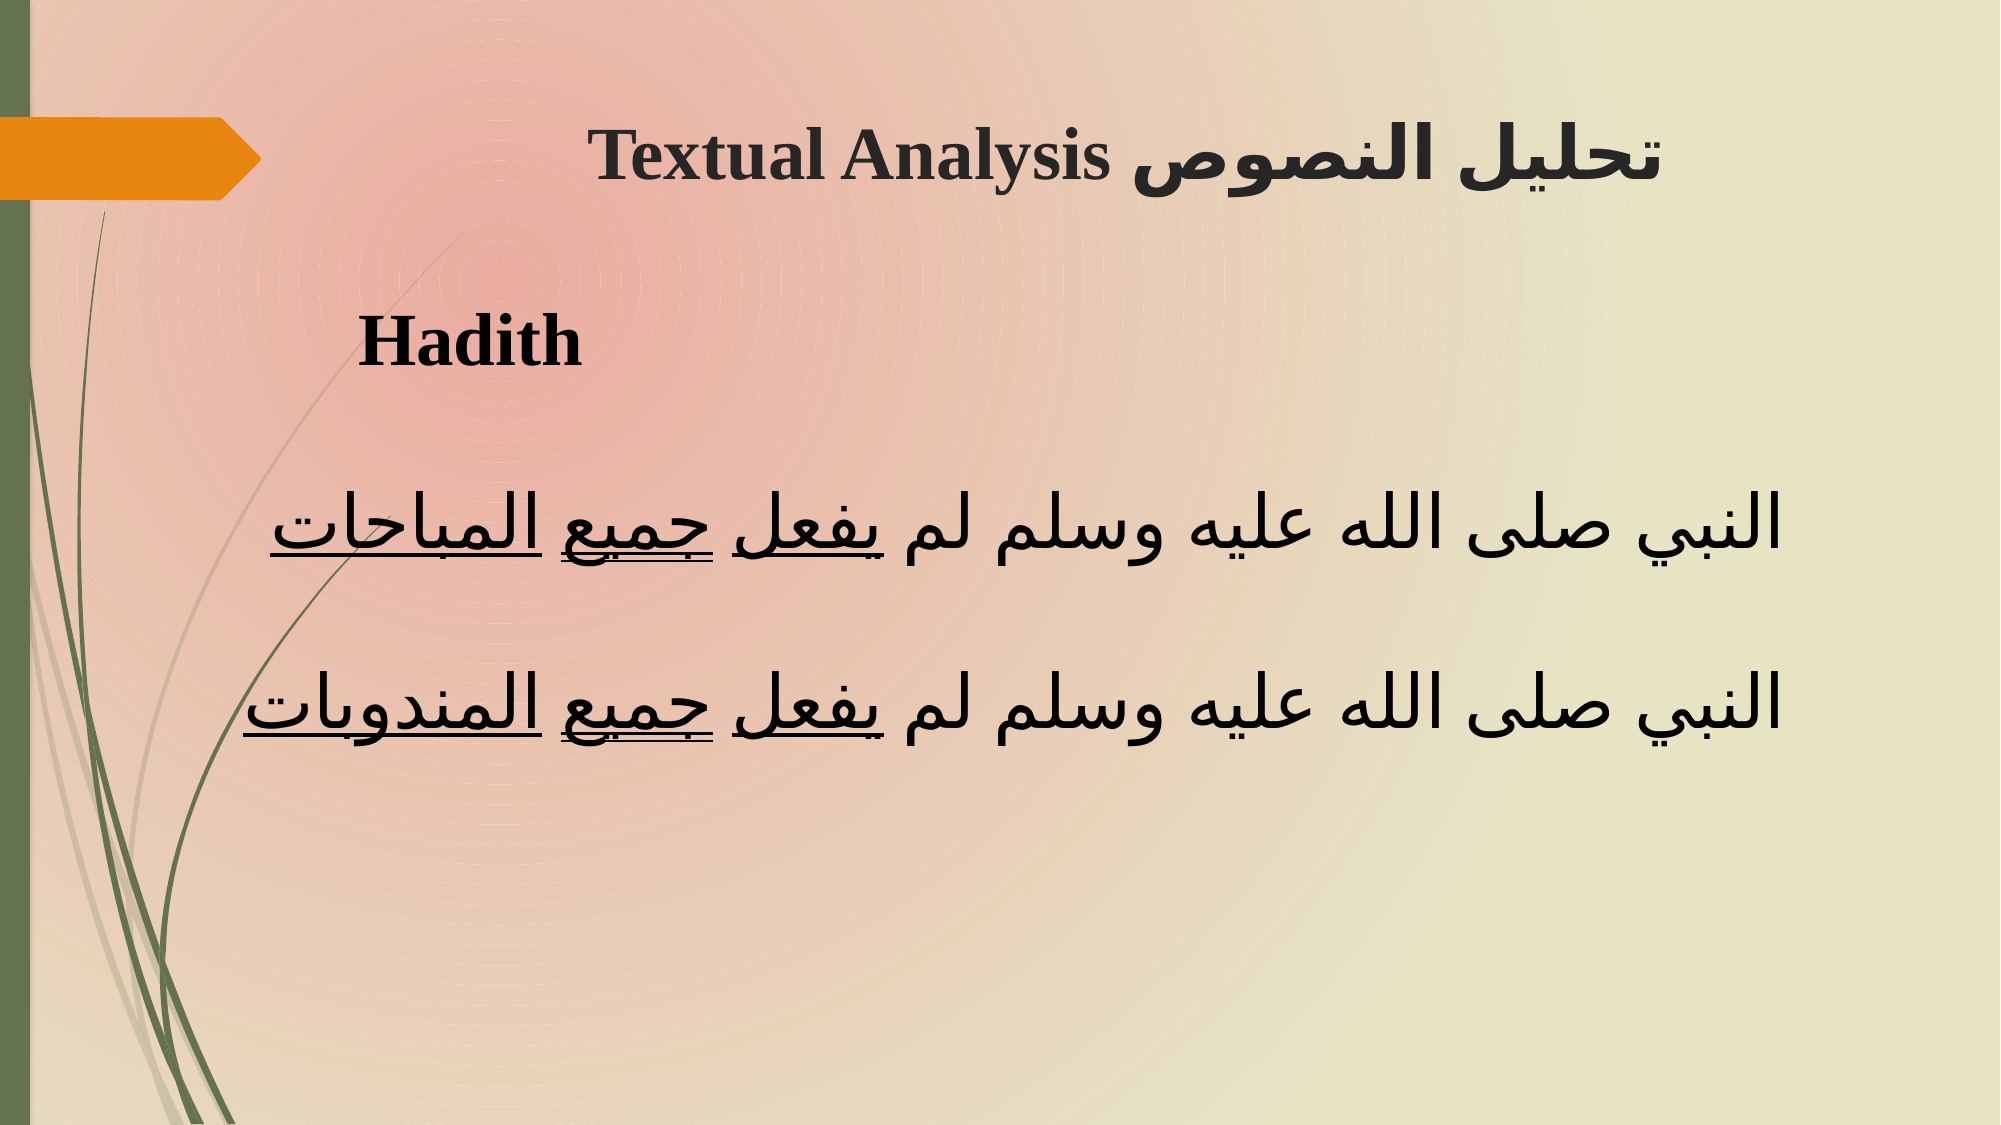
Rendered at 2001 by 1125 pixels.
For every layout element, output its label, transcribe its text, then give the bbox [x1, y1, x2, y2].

title تحليل النصوص Textual Analysis [346, 97, 1907, 276]
text_box النبي صلى الله عليه وسلم لم يفعل جميع المباحات النبي صلى الله عليه وسلم لم يفعل جميع المندوبات [206, 466, 1801, 752]
text_box Hadith [343, 283, 694, 388]
